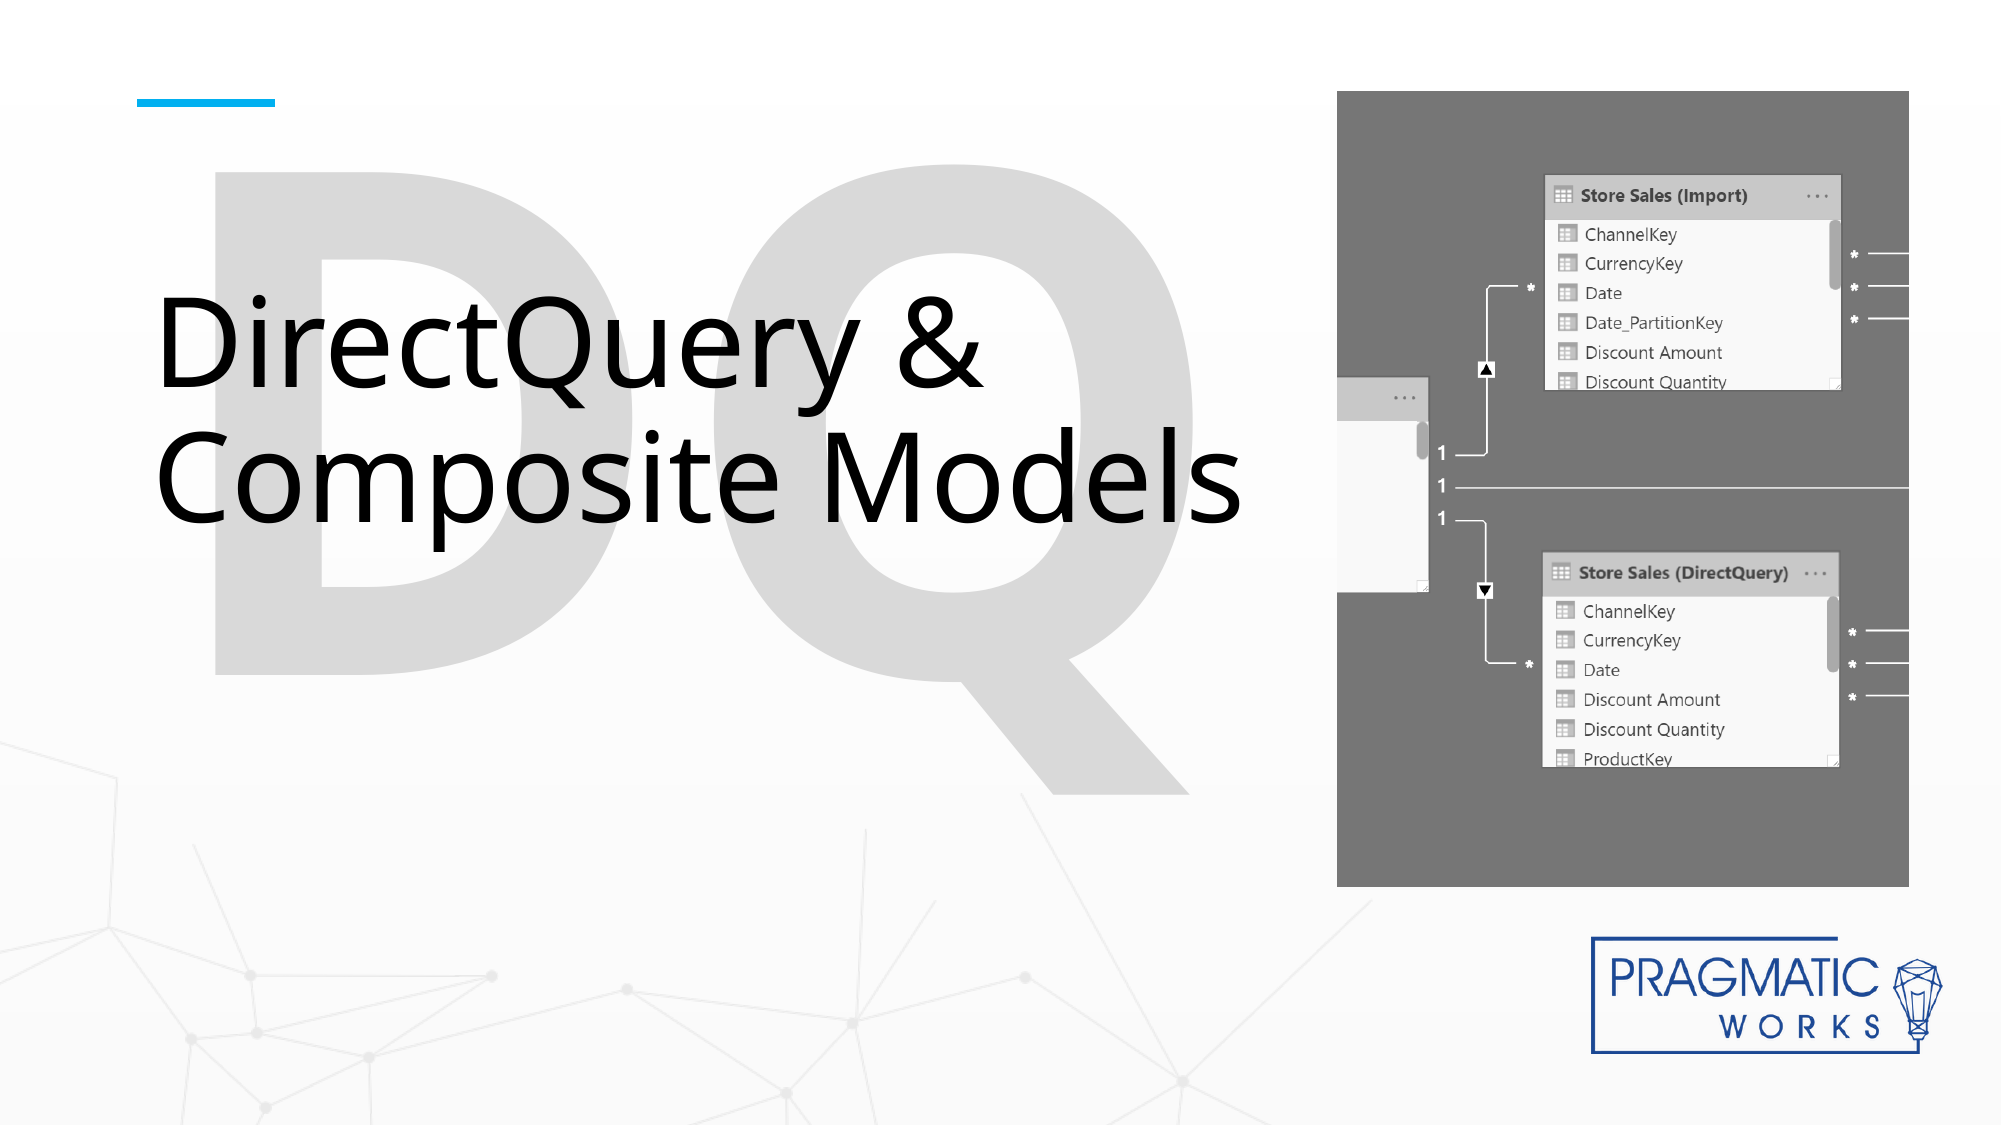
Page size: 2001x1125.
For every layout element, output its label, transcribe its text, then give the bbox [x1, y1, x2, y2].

title DQ [137, 59, 1956, 501]
picture [1337, 91, 1909, 887]
list DirectQuery & Composite Models [137, 272, 1863, 916]
picture [1591, 936, 1943, 1054]
